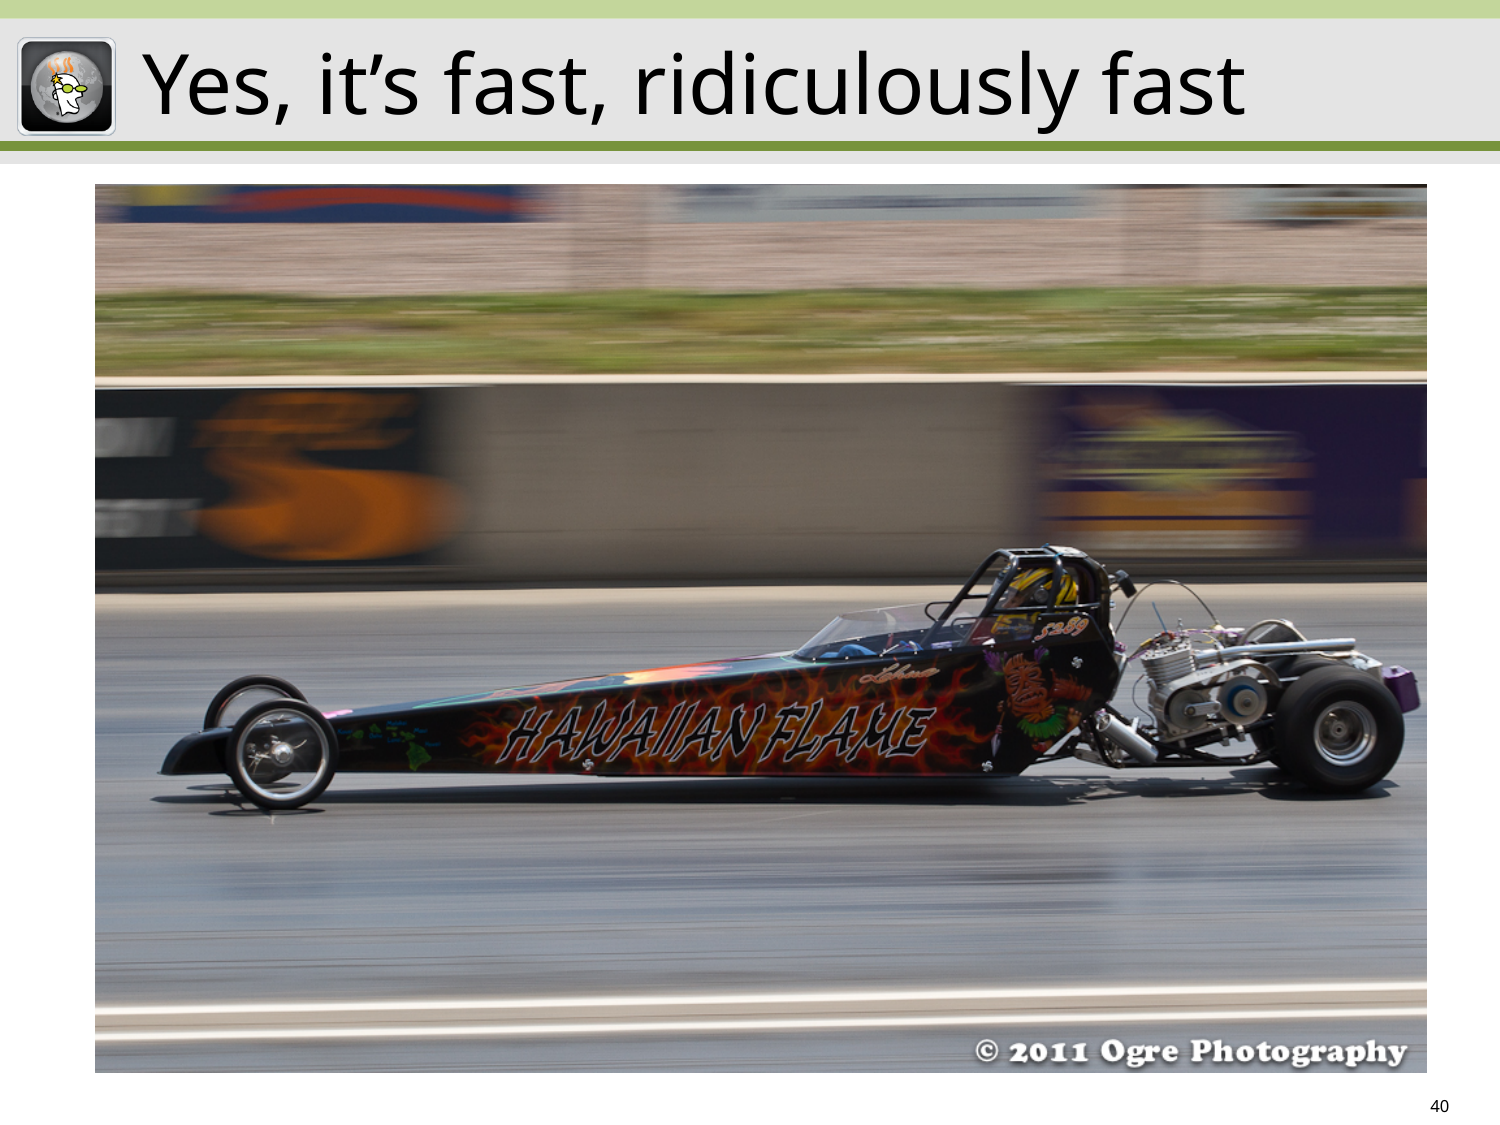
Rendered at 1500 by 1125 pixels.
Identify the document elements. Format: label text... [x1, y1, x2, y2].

slide_number 40 [1387, 1083, 1493, 1120]
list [42, 184, 1481, 1073]
picture [15, 35, 116, 136]
title Yes, it’s fast, ridiculously fast [128, 23, 1486, 132]
